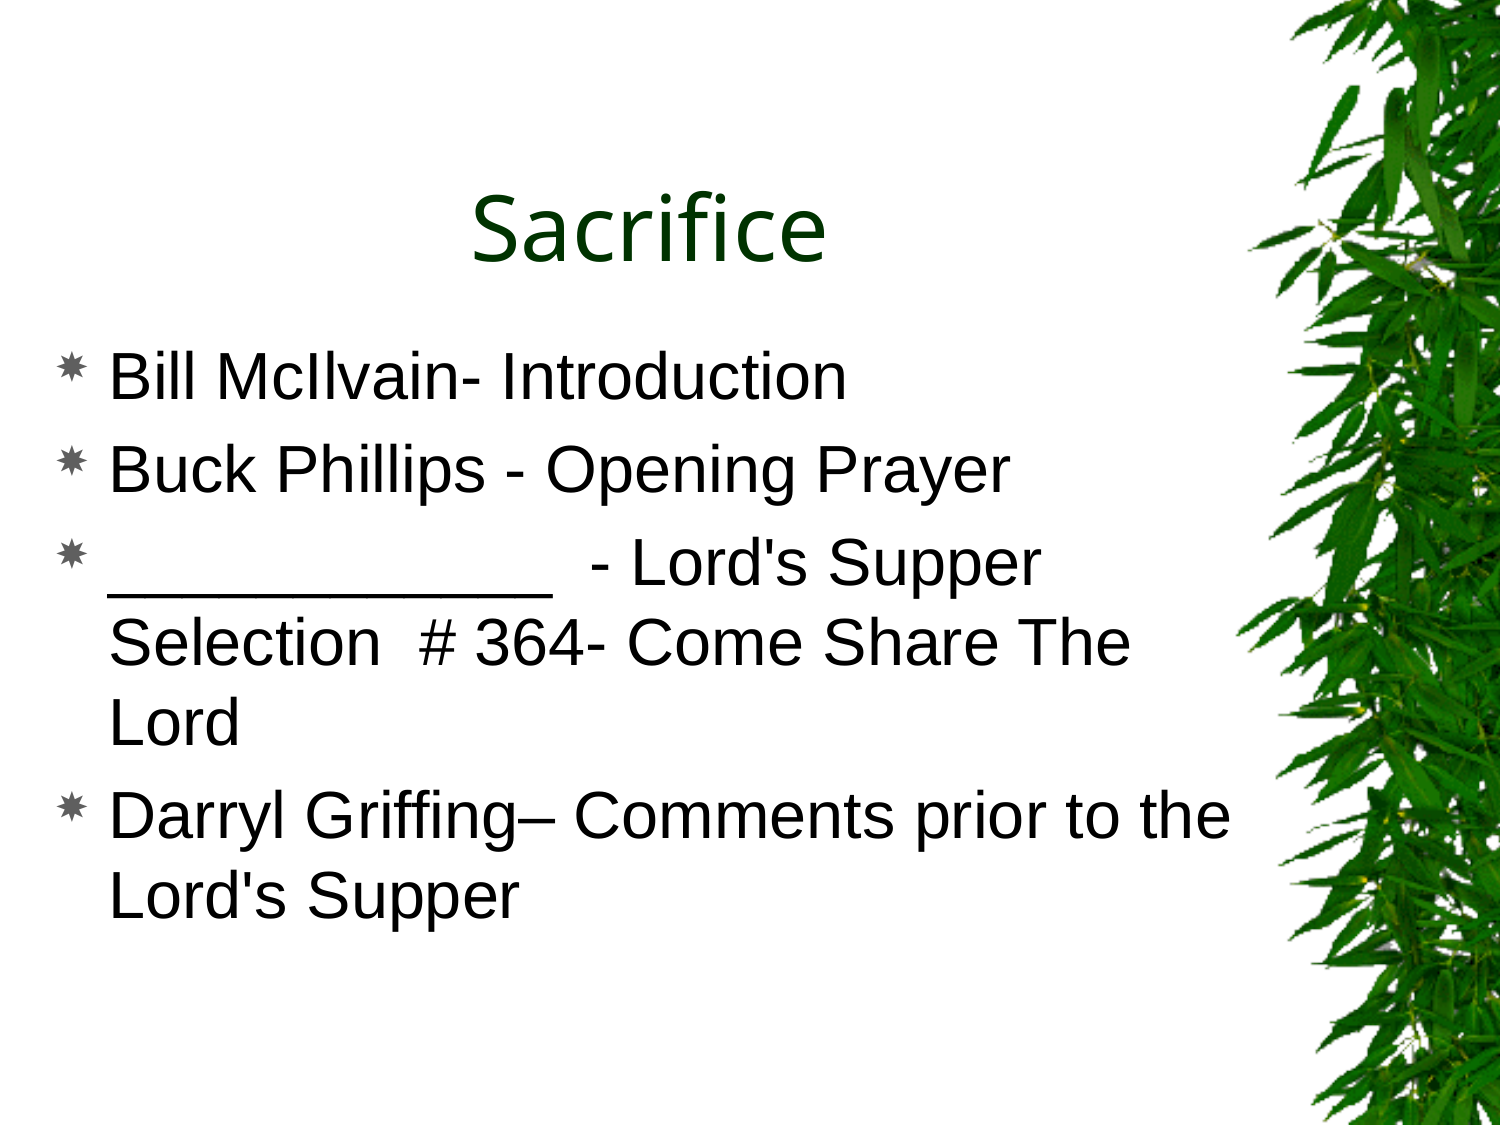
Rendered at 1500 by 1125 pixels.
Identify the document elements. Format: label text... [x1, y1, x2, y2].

list Bill McIlvain- Introduction Buck Phillips - Opening Prayer ____________ - Lord's Supper Selection # 364- Come Share The Lord Darryl Griffing– Comments prior to the Lord's Supper [37, 324, 1275, 1000]
title Sacrifice [37, 162, 1263, 288]
picture [1206, 0, 1500, 1125]
